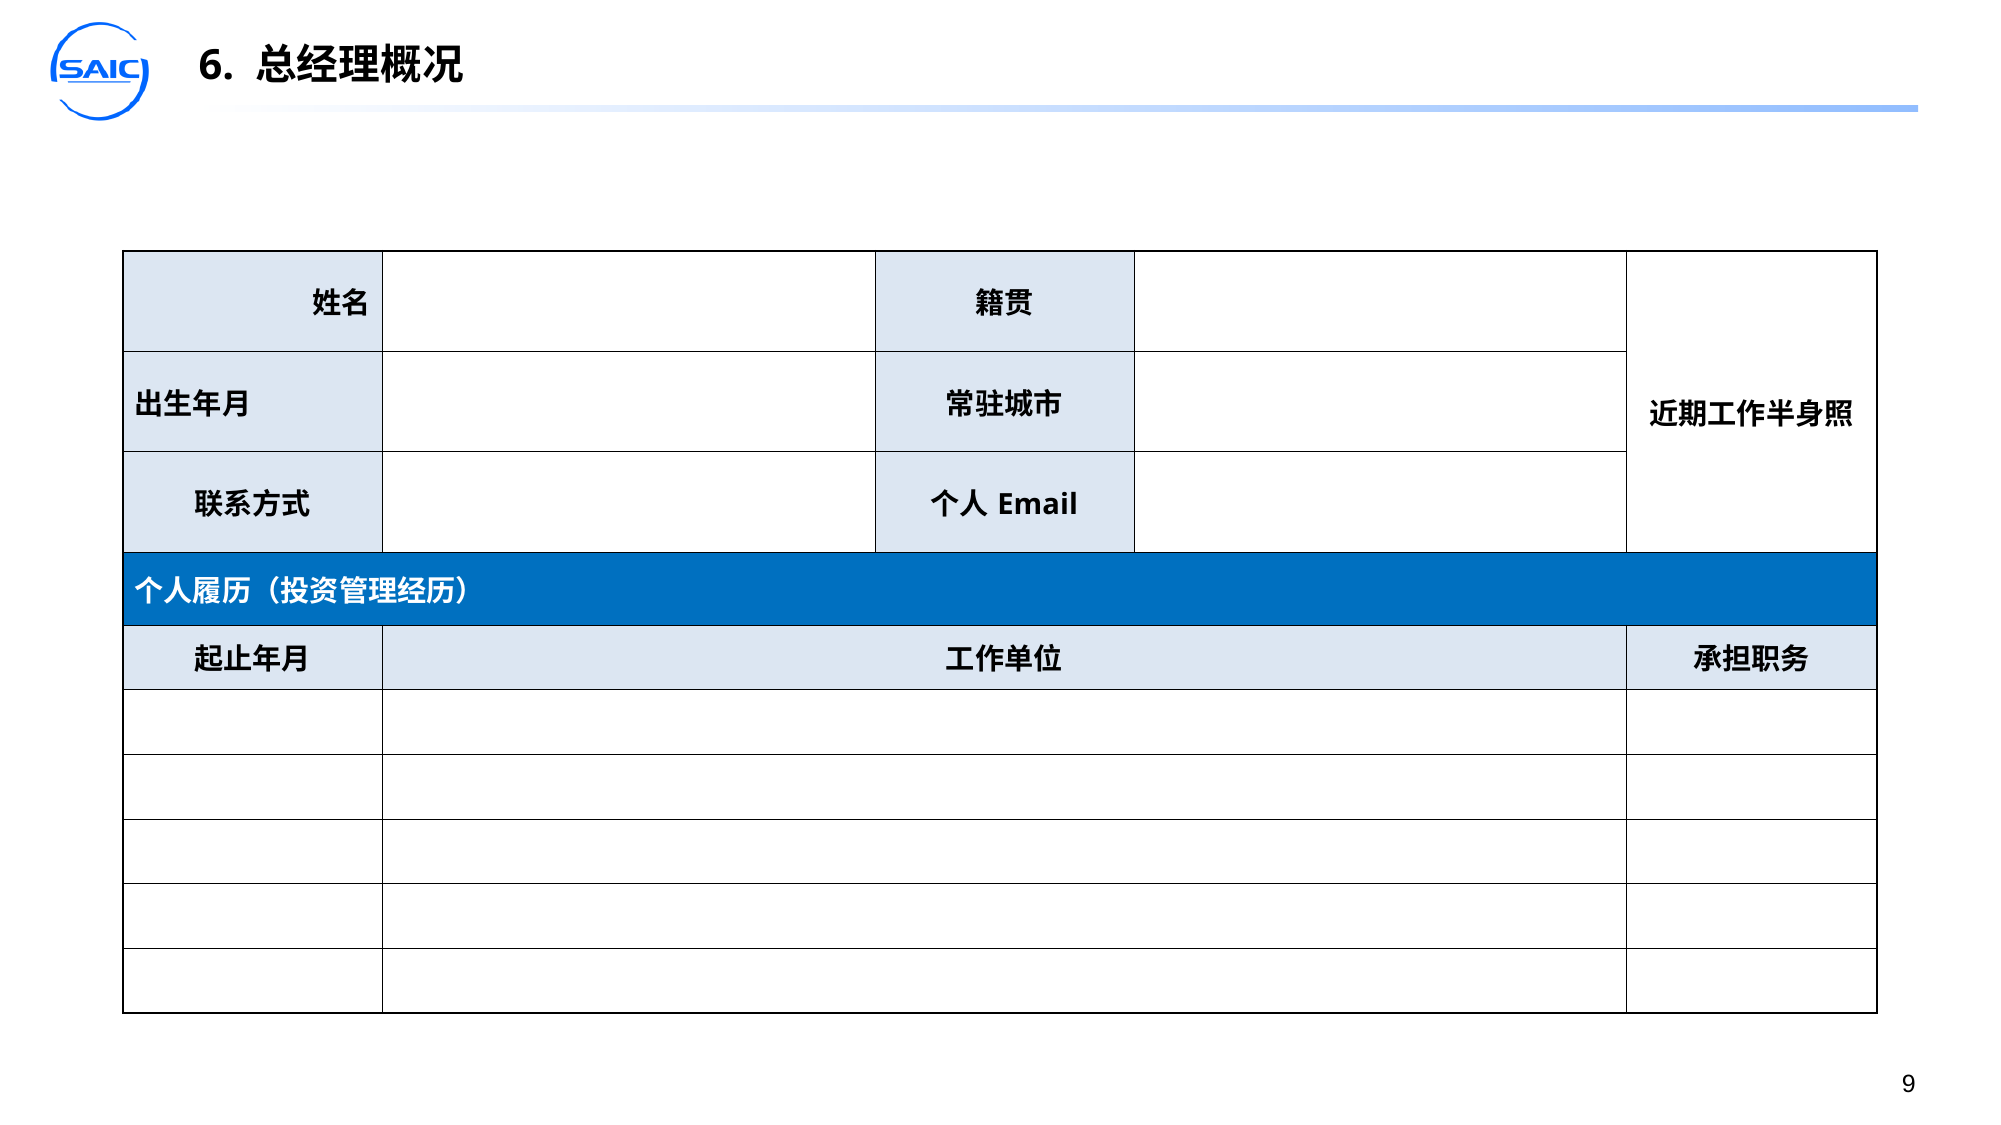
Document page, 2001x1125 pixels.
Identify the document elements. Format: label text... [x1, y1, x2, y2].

table_cell [124, 755, 382, 819]
table_cell [1627, 949, 1876, 1012]
table_header [383, 252, 875, 351]
table_cell [383, 452, 875, 552]
table_cell [124, 949, 382, 1012]
table_cell [1135, 352, 1626, 451]
table_cell 工作单位 [383, 626, 1626, 689]
table_cell [1627, 820, 1876, 883]
table_cell 起止年月 [124, 626, 382, 689]
table_cell [1627, 755, 1876, 819]
picture [47, 20, 150, 122]
table_cell [383, 690, 1626, 754]
table_cell 个人Email [876, 452, 1134, 552]
table_cell 联系方式 [124, 452, 382, 552]
table_cell 出生年月 [124, 352, 382, 451]
table_cell [1627, 690, 1876, 754]
table_cell 个人履历（投资管理经历） [124, 553, 1876, 625]
table_header 近期工作半身照 [1627, 252, 1876, 552]
table_cell [124, 820, 382, 883]
table_cell [124, 690, 382, 754]
table_header 姓名 [124, 252, 382, 351]
table_cell [124, 884, 382, 948]
table_cell 承担职务 [1627, 626, 1876, 689]
table_cell [383, 949, 1626, 1012]
table_header 籍贯 [876, 252, 1134, 351]
table_header [1135, 252, 1626, 351]
table_cell [383, 755, 1626, 819]
title 6. 总经理概况 [185, 9, 1911, 123]
table_cell [383, 884, 1626, 948]
table_cell [383, 352, 875, 451]
table_cell 常驻城市 [876, 352, 1134, 451]
table_cell [383, 820, 1626, 883]
table_cell [1627, 884, 1876, 948]
table_cell [1135, 452, 1626, 552]
